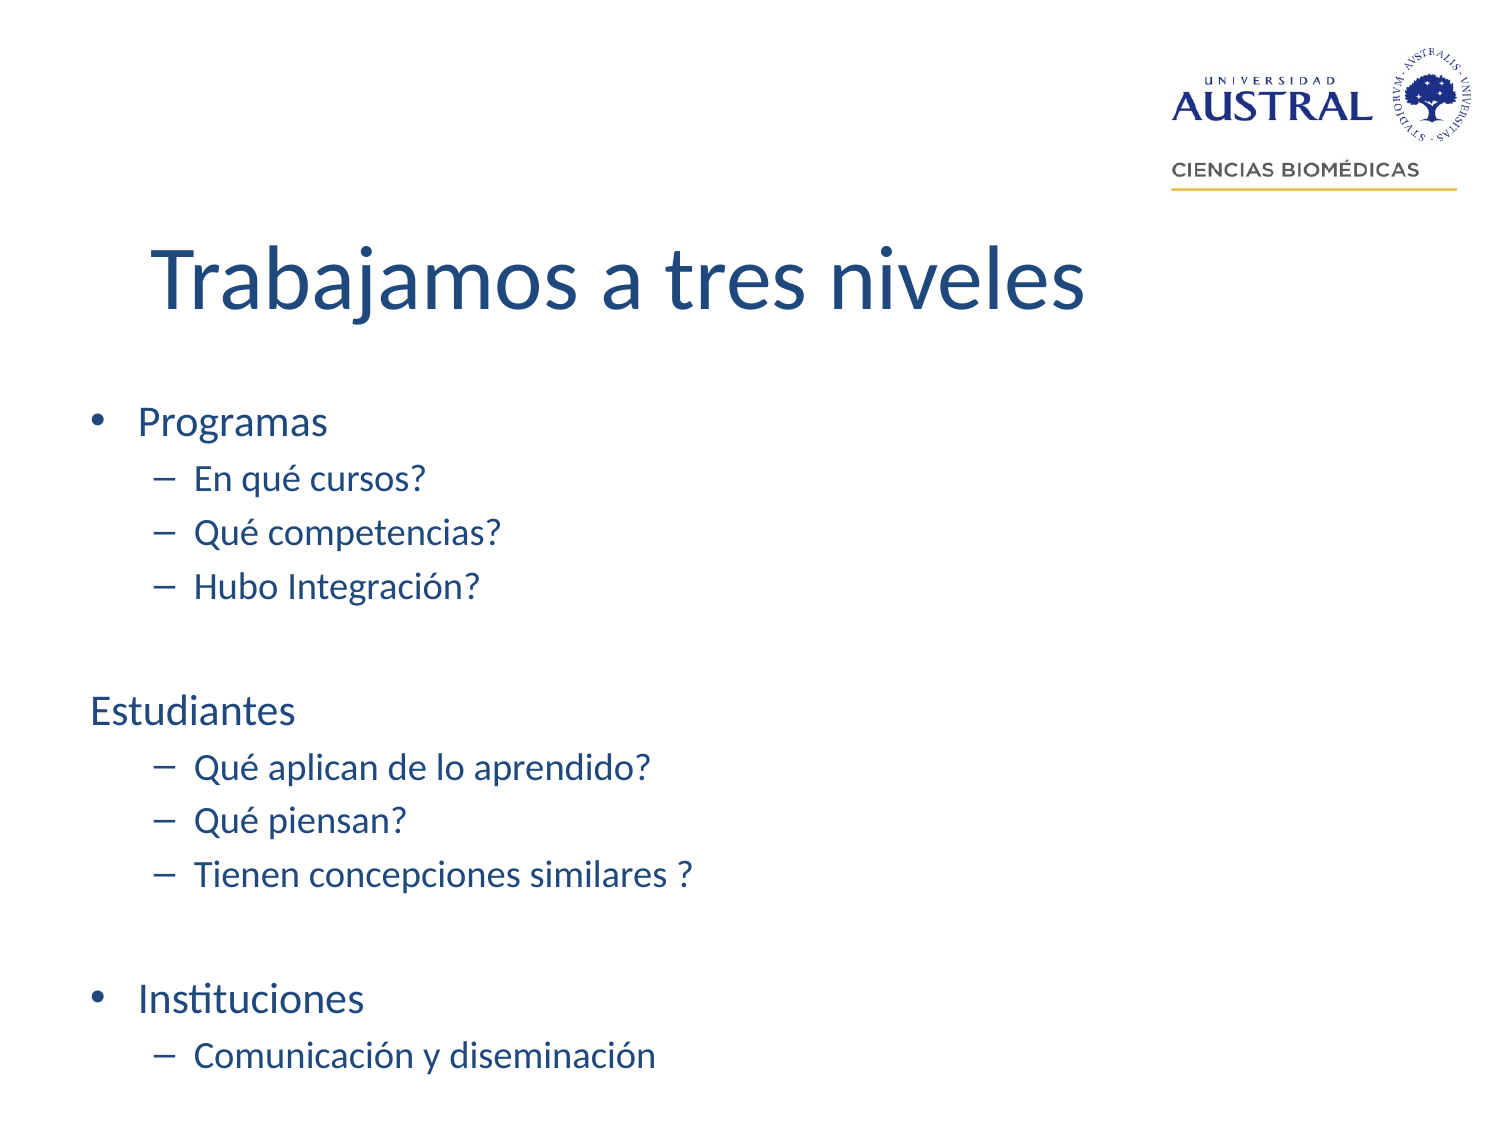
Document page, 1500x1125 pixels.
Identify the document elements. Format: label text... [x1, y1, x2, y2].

title Trabajamos a tres niveles [75, 160, 1164, 385]
list Programas En qué cursos? Qué competencias? Hubo Integración? Estudiantes Qué aplican de lo aprendido? Qué piensan? Tienen concepciones similares ? Instituciones Comunicación y diseminación [75, 385, 1425, 1094]
picture [1139, 18, 1500, 221]
